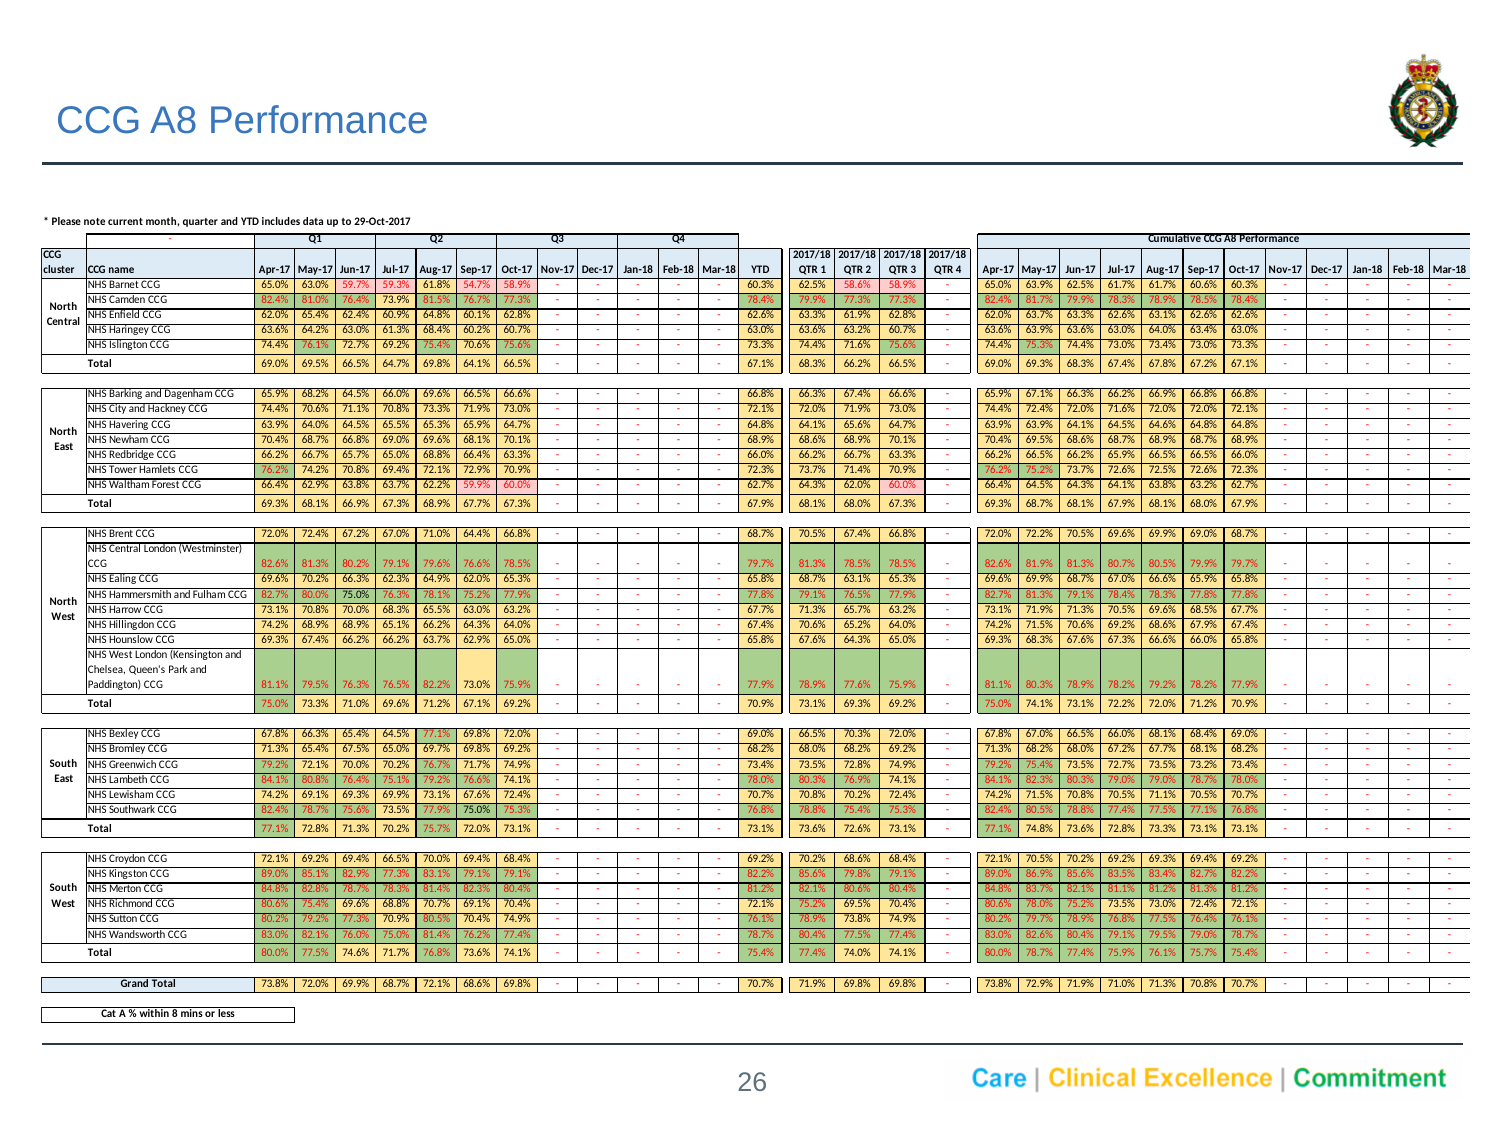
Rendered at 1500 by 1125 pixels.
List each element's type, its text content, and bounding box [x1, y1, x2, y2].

picture [1378, 46, 1471, 159]
text_box CCG A8 Performance [41, 46, 1372, 164]
picture [945, 1059, 1461, 1099]
picture [41, 184, 1471, 1024]
